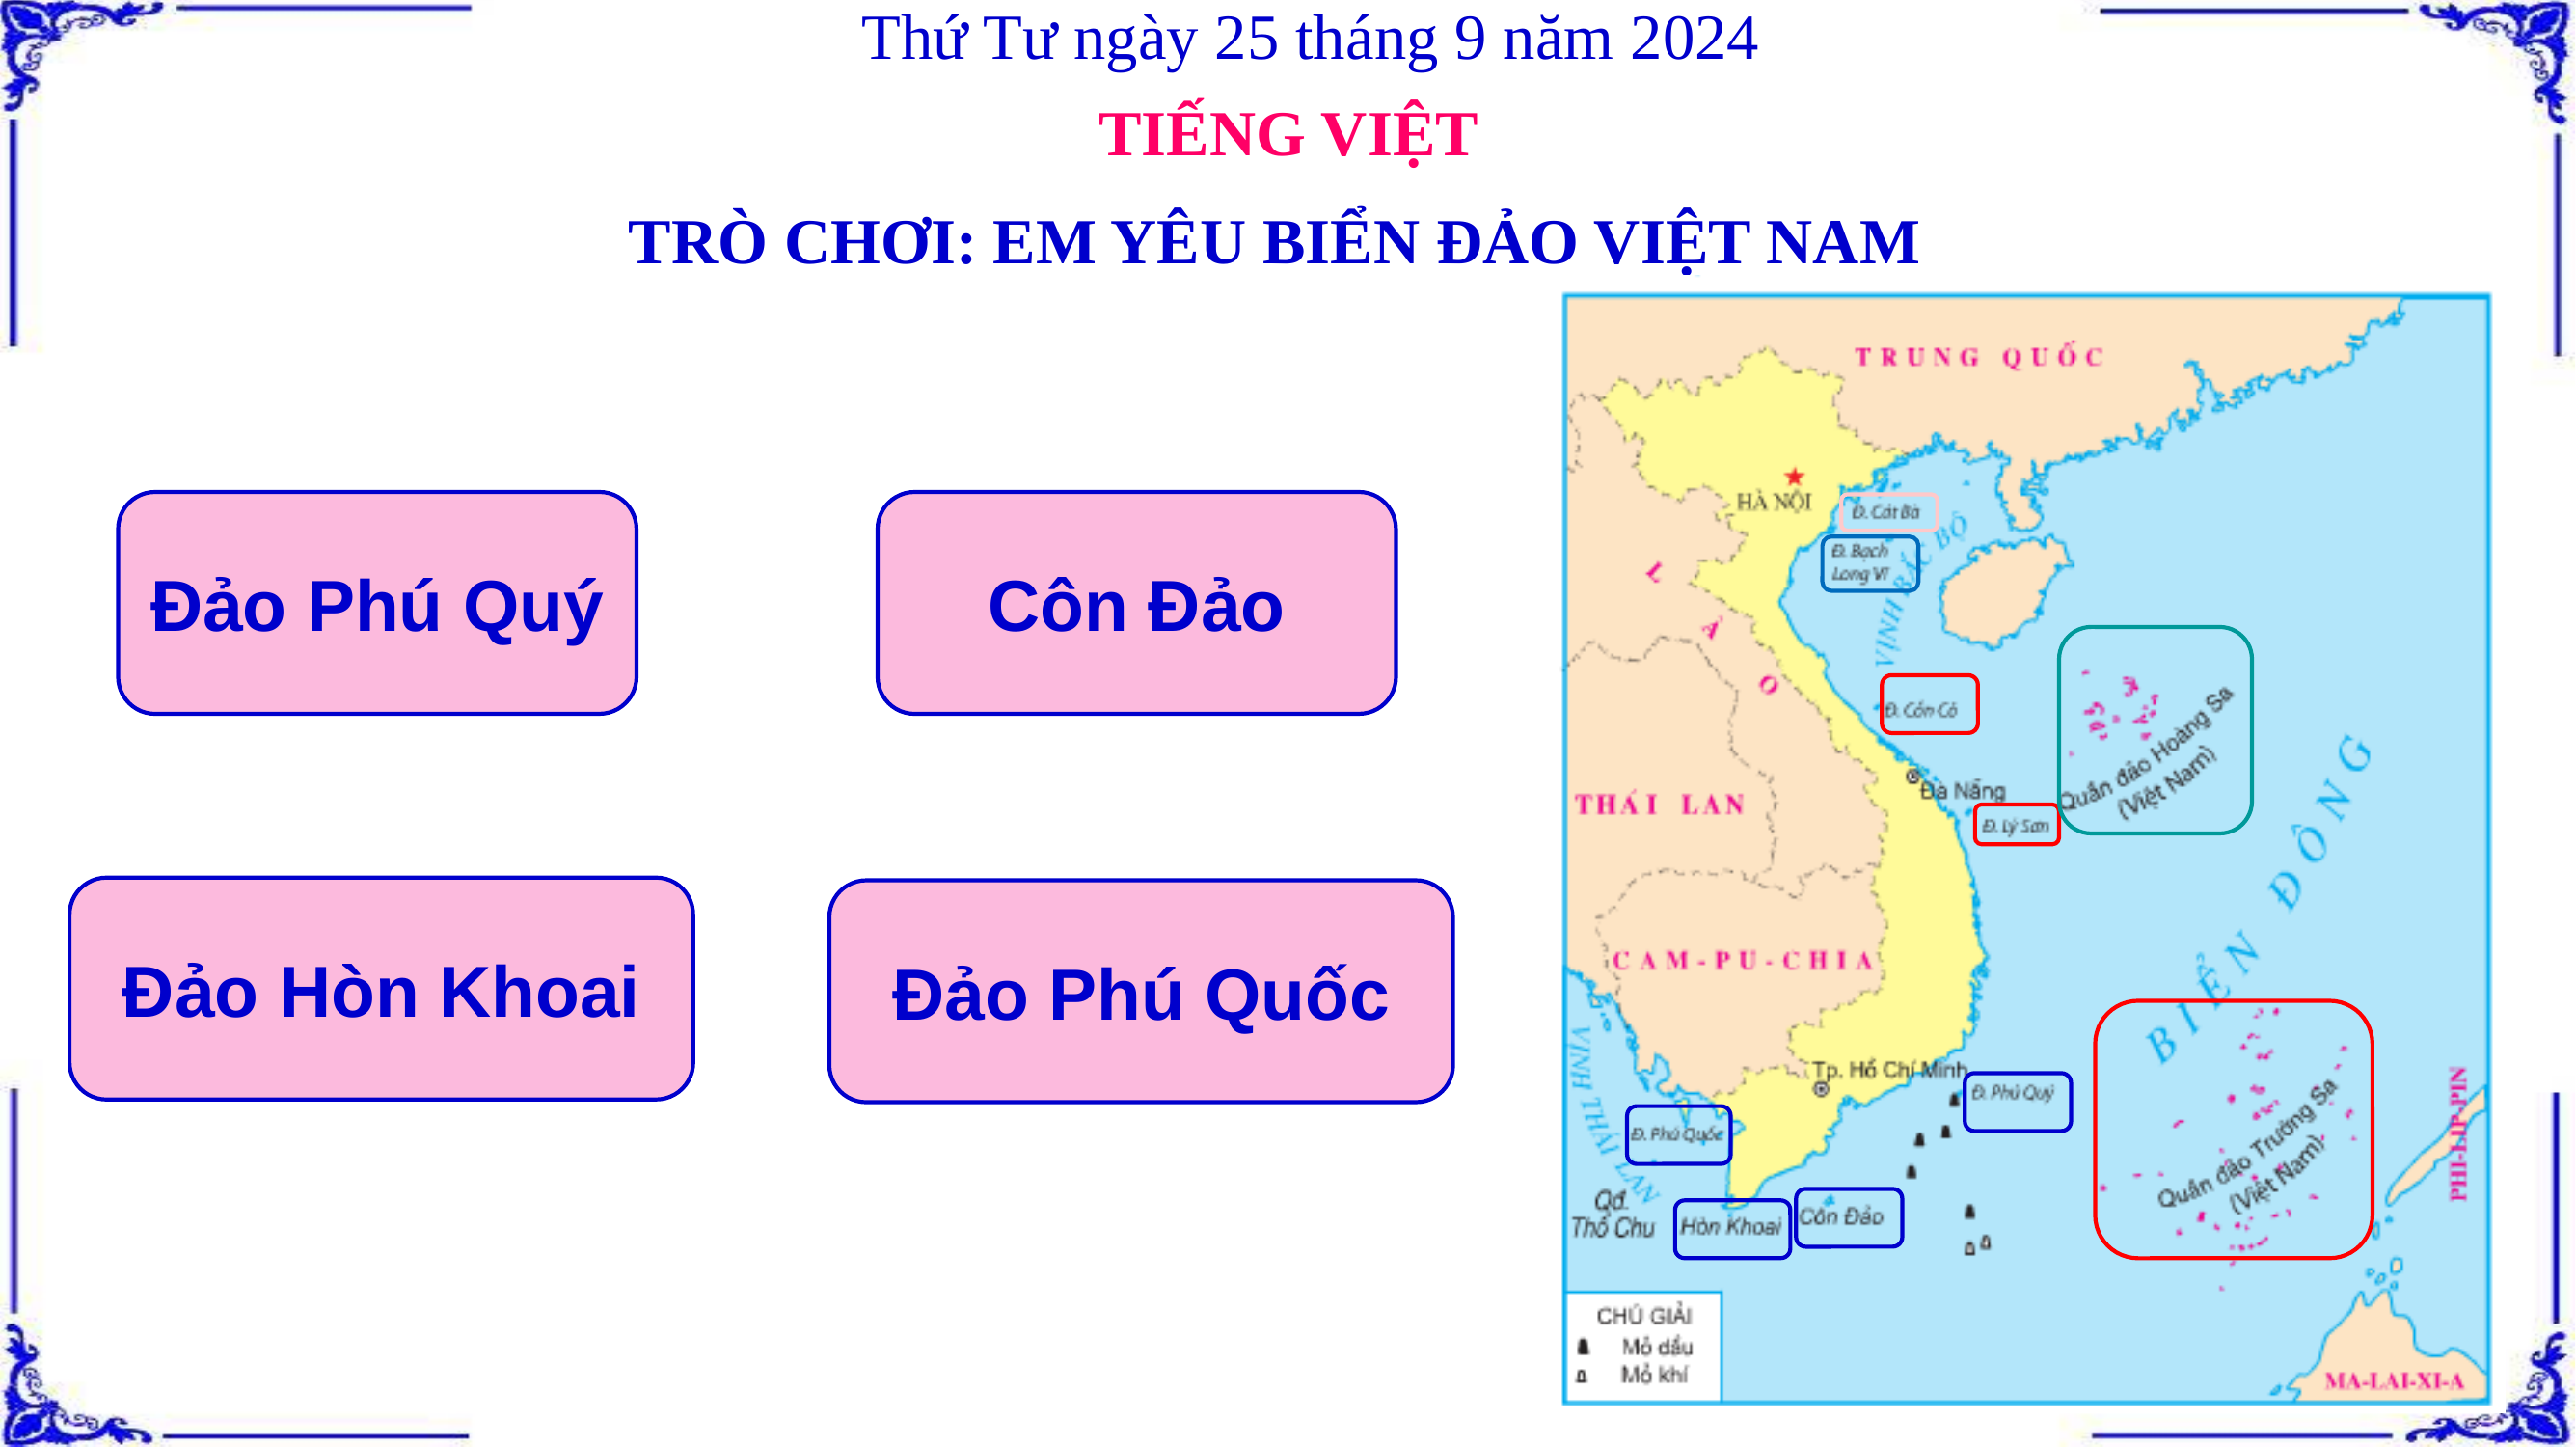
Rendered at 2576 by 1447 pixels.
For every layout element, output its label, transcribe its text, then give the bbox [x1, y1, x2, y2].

text_box Đảo Phú Quốc [827, 878, 1455, 1105]
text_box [844, 0, 1778, 177]
text_box Đảo Hòn Khoai [68, 875, 695, 1102]
text_box Côn Đảo [875, 489, 1398, 717]
text_box Đảo Phú Quý [116, 489, 639, 717]
picture [0, 0, 2576, 1447]
text_box TRÒ CHƠI: EM YÊU BIỂN ĐẢO VIỆT NAM [576, 188, 1974, 288]
